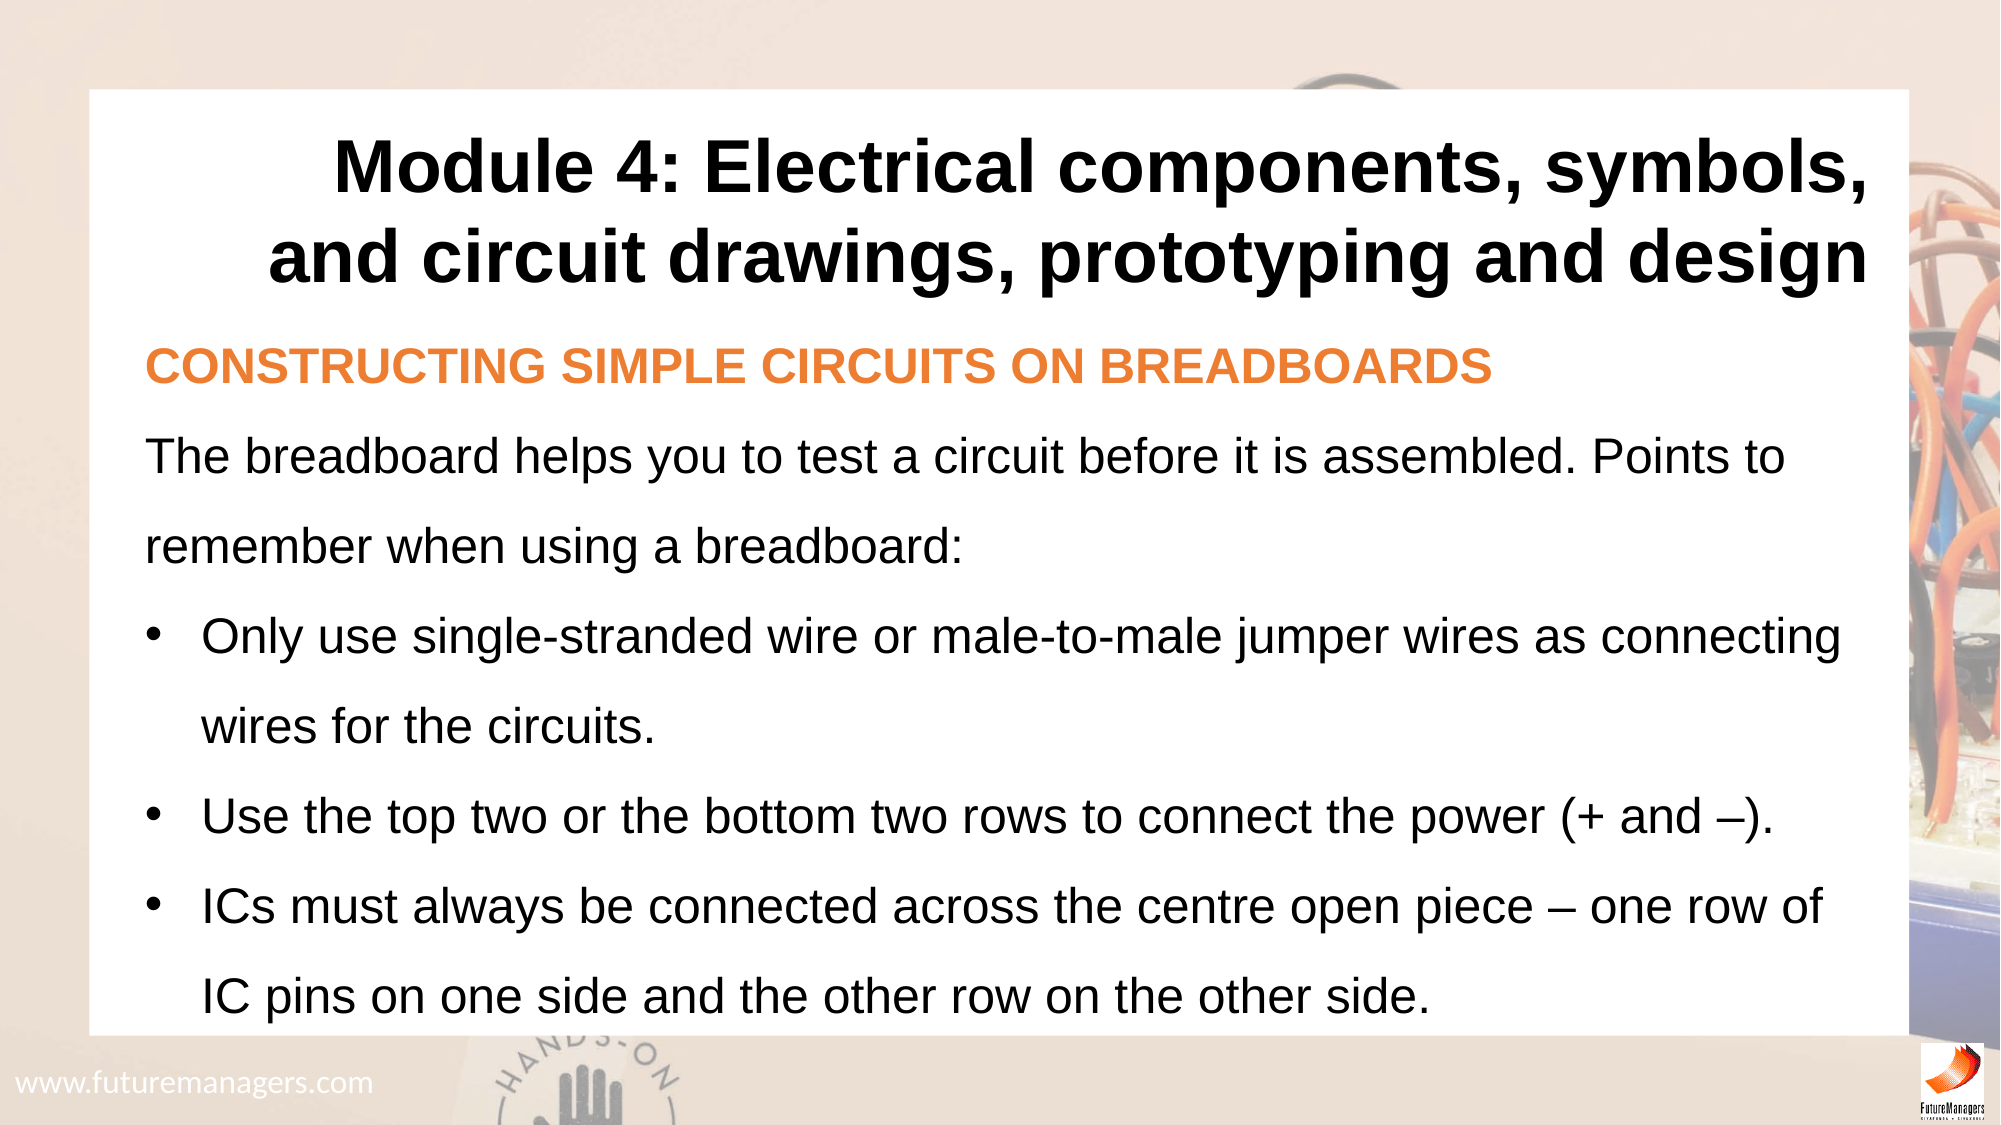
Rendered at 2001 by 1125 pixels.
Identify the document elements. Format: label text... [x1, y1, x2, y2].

text_box www.futuremanagers.com [0, 1052, 1447, 1108]
picture [1921, 1043, 1984, 1120]
text_box [88, 88, 1910, 1037]
text_box Module 4: Electrical components, symbols, and circuit drawings, prototyping and design [109, 109, 1886, 305]
text_box CONSTRUCTING SIMPLE CIRCUITS ON BREADBOARDS The breadboard helps you to test a circuit before it is assembled. Points to remember when using a breadboard: Only use single-stranded wire or male-to-male jumper wires as connecting wires for the circuits. Use the top two or the bottom two rows to connect the power (+ and –). ICs must always be connected across the centre open piece – one row of IC pins on one side and the other row on the other side. [130, 305, 1869, 1031]
